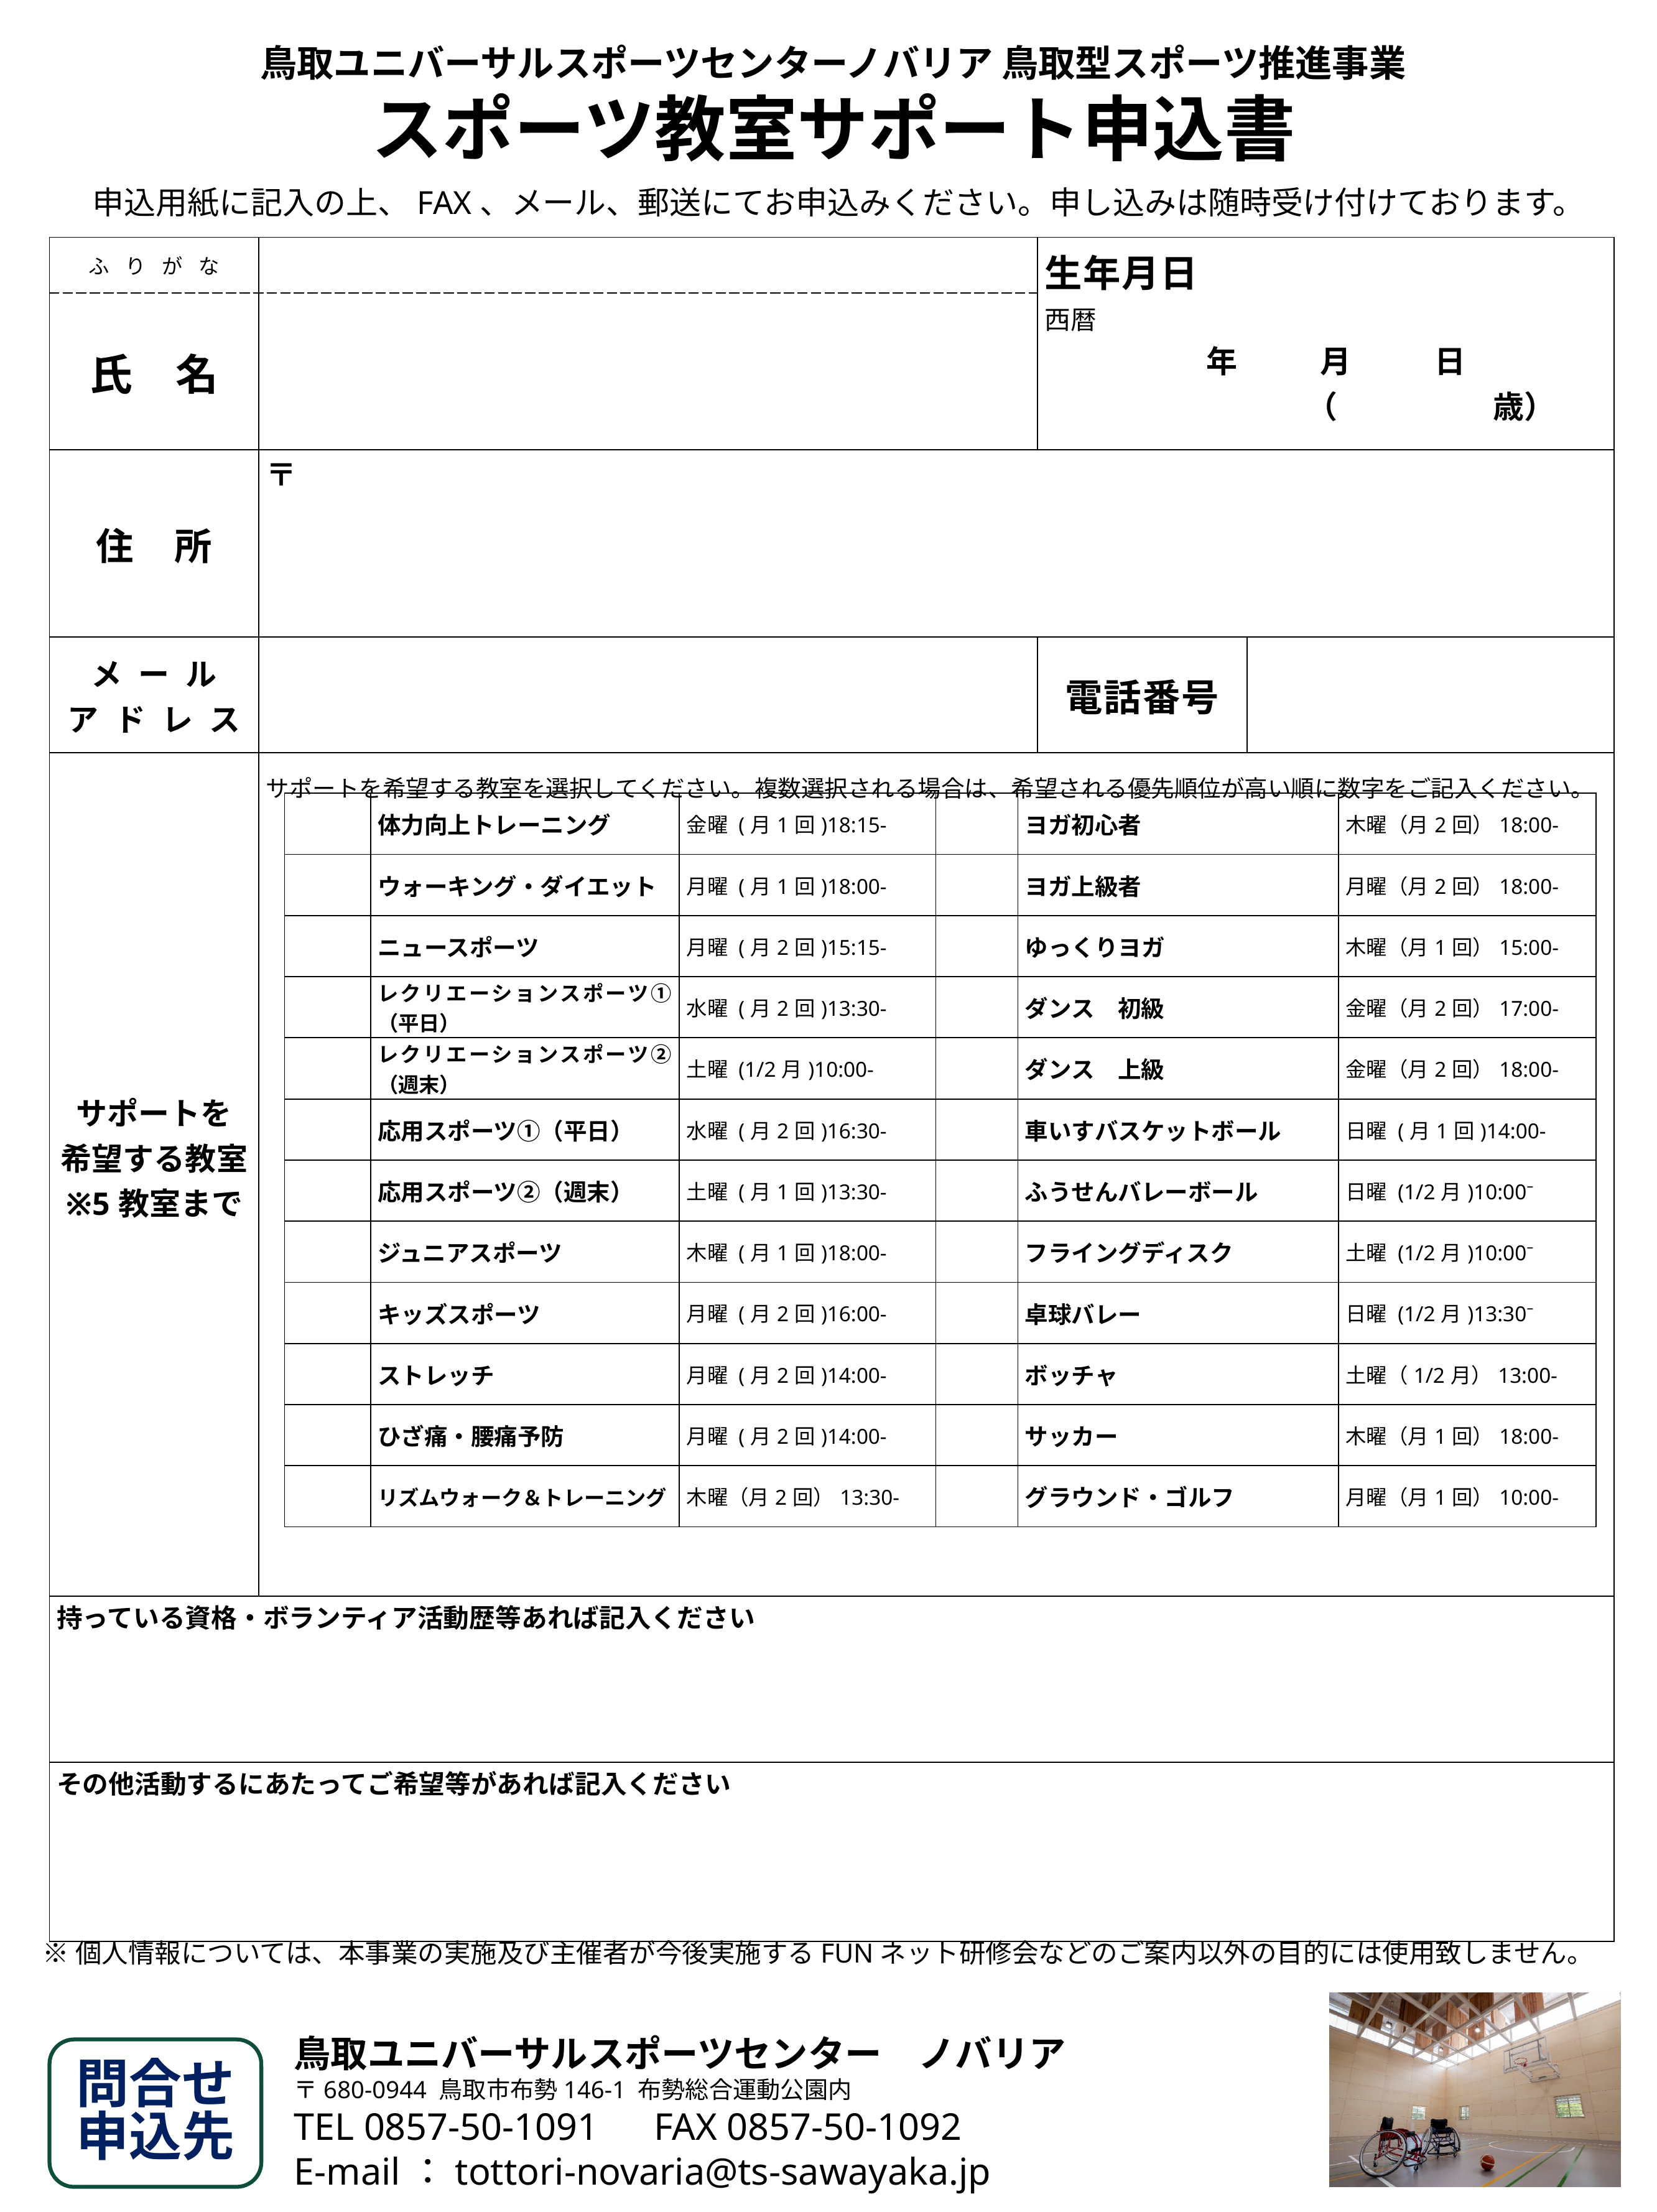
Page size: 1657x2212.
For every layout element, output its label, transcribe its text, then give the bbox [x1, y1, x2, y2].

text_box 申込用紙に記入の上、FAX、メール、郵送にてお申込みください。申し込みは随時受け付けております。 [83, 177, 1614, 226]
table_cell その他活動するにあたってご希望等があれば記入ください [50, 1763, 1613, 1941]
table_header 木曜（月2回）18:00- [1339, 794, 1595, 854]
table_header 体力向上トレーニング [371, 794, 679, 854]
table_cell [285, 916, 370, 976]
table_cell 車いすバスケットボール [1018, 1100, 1338, 1159]
table_cell 金曜（月2回）18:00- [1339, 1038, 1595, 1099]
table_cell 応用スポーツ②（週末） [371, 1161, 679, 1220]
table_cell 土曜（1/2月）13:00- [1339, 1344, 1595, 1404]
table_cell ダンス 上級 [1018, 1038, 1338, 1099]
table_header [936, 794, 1018, 854]
table_cell 木曜（月1回）15:00- [1339, 916, 1595, 976]
table_header ヨガ初心者 [1018, 794, 1338, 854]
table_cell [936, 916, 1018, 976]
table_cell [285, 1161, 370, 1220]
table_cell 月曜 (月2回)15:15- [680, 916, 935, 976]
table_cell [936, 1405, 1018, 1465]
table_cell 水曜 (月2回)13:30- [680, 977, 935, 1037]
table_cell [285, 977, 370, 1037]
table_cell 金曜（月2回）17:00- [1339, 977, 1595, 1037]
table_cell ウォーキング・ダイエット [371, 855, 679, 915]
table_cell [936, 1344, 1018, 1404]
table_cell [259, 293, 1037, 449]
table_cell 日曜 (1/2月)13:30⁻ [1339, 1283, 1595, 1343]
text_box 問合せ 申込先 [49, 2038, 262, 2188]
table_cell サポートを希望する教室を選択してください。複数選択される場合は、希望される優先順位が高い順に数字をご記入ください。 [259, 753, 1613, 1596]
table_cell フライングディスク [1018, 1222, 1338, 1282]
table_cell ストレッチ [371, 1344, 679, 1404]
table_cell [936, 1038, 1018, 1099]
text_box 鳥取ユニバーサルスポーツセンターノバリア 鳥取型スポーツ推進事業 スポーツ教室サポート申込書 [62, 35, 1574, 203]
table_cell メール アドレス [50, 638, 258, 752]
table_cell 月曜 (月2回)14:00- [680, 1405, 935, 1465]
table_cell [936, 1283, 1018, 1343]
table_cell [285, 1283, 370, 1343]
table_cell [936, 1222, 1018, 1282]
table_cell 〒 [259, 450, 1613, 636]
table_cell [936, 977, 1018, 1037]
table_cell 木曜 (月1回)18:00- [680, 1222, 935, 1282]
table_header [285, 794, 370, 854]
table_cell [285, 1222, 370, 1282]
table_header ふりがな [50, 238, 258, 293]
table_cell グラウンド・ゴルフ [1018, 1466, 1338, 1527]
table_cell [285, 1466, 370, 1527]
table_cell 土曜 (1/2月)10:00- [680, 1038, 935, 1099]
table_cell ダンス 初級 [1018, 977, 1338, 1037]
table_cell サッカー [1018, 1405, 1338, 1465]
table_header 生年月日 西暦 年 月 日 （ 歳） [1038, 238, 1613, 449]
table_cell [285, 1405, 370, 1465]
table_cell 卓球バレー [1018, 1283, 1338, 1343]
table_cell 月曜 (月2回)14:00- [680, 1344, 935, 1404]
table_cell レクリエーションスポーツ②（週末） [371, 1038, 679, 1099]
table_cell [936, 1100, 1018, 1159]
table_cell 持っている資格・ボランティア活動歴等あれば記入ください [50, 1597, 1613, 1762]
table_cell 木曜（月1回）18:00- [1339, 1405, 1595, 1465]
table_cell 応用スポーツ①（平日） [371, 1100, 679, 1159]
table_cell [936, 1161, 1018, 1220]
table_cell 水曜 (月2回)16:30- [680, 1100, 935, 1159]
table_cell 木曜（月2回）13:30- [680, 1466, 935, 1527]
table_cell [936, 1466, 1018, 1527]
table_cell 月曜（月1回）10:00- [1339, 1466, 1595, 1527]
table_cell 日曜 (1/2月)10:00⁻ [1339, 1161, 1595, 1220]
table_cell キッズスポーツ [371, 1283, 679, 1343]
table_cell レクリエーションスポーツ①（平日） [371, 977, 679, 1037]
table_cell ゆっくりヨガ [1018, 916, 1338, 976]
table_cell 土曜 (1/2月)10:00⁻ [1339, 1222, 1595, 1282]
table_header 金曜 (月1回)18:15- [680, 794, 935, 854]
table_cell [285, 1344, 370, 1404]
table_cell [259, 638, 1037, 752]
picture [1329, 1992, 1621, 2187]
table_cell 住 所 [50, 450, 258, 636]
table_cell [1248, 638, 1613, 752]
table_cell 日曜 (月1回)14:00- [1339, 1100, 1595, 1159]
table_cell 月曜 (月1回)18:00- [680, 855, 935, 915]
table_cell ジュニアスポーツ [371, 1222, 679, 1282]
text_box ※個人情報については、本事業の実施及び主催者が今後実施するFUNネット研修会などのご案内以外の目的には使用致しません。 [33, 1931, 1603, 1973]
table_cell [285, 1100, 370, 1159]
table_cell 氏 名 [50, 293, 258, 449]
table_cell 電話番号 [1038, 638, 1246, 752]
table_header [259, 238, 1037, 293]
table_cell 月曜 (月2回)16:00- [680, 1283, 935, 1343]
table_cell ふうせんバレーボール [1018, 1161, 1338, 1220]
table_cell [936, 855, 1018, 915]
table_cell ヨガ上級者 [1018, 855, 1338, 915]
table_cell [285, 1038, 370, 1099]
table_cell [285, 855, 370, 915]
text_box 鳥取ユニバーサルスポーツセンター ノバリア 〒680-0944 鳥取市布勢146-1 布勢総合運動公園内 TEL 0857-50-1091 FAX 0857-50-1092 E-mail：tottori-novaria@ts-sawayaka.jp [284, 2025, 1304, 2197]
table_cell 月曜（月2回）18:00- [1339, 855, 1595, 915]
table_cell ニュースポーツ [371, 916, 679, 976]
table_cell 土曜 (月1回)13:30- [680, 1161, 935, 1220]
table_cell リズムウォーク＆トレーニング [371, 1466, 679, 1527]
table_cell ボッチャ [1018, 1344, 1338, 1404]
table_cell ひざ痛・腰痛予防 [371, 1405, 679, 1465]
table_cell サポートを 希望する教室 ※5教室まで [50, 753, 258, 1596]
